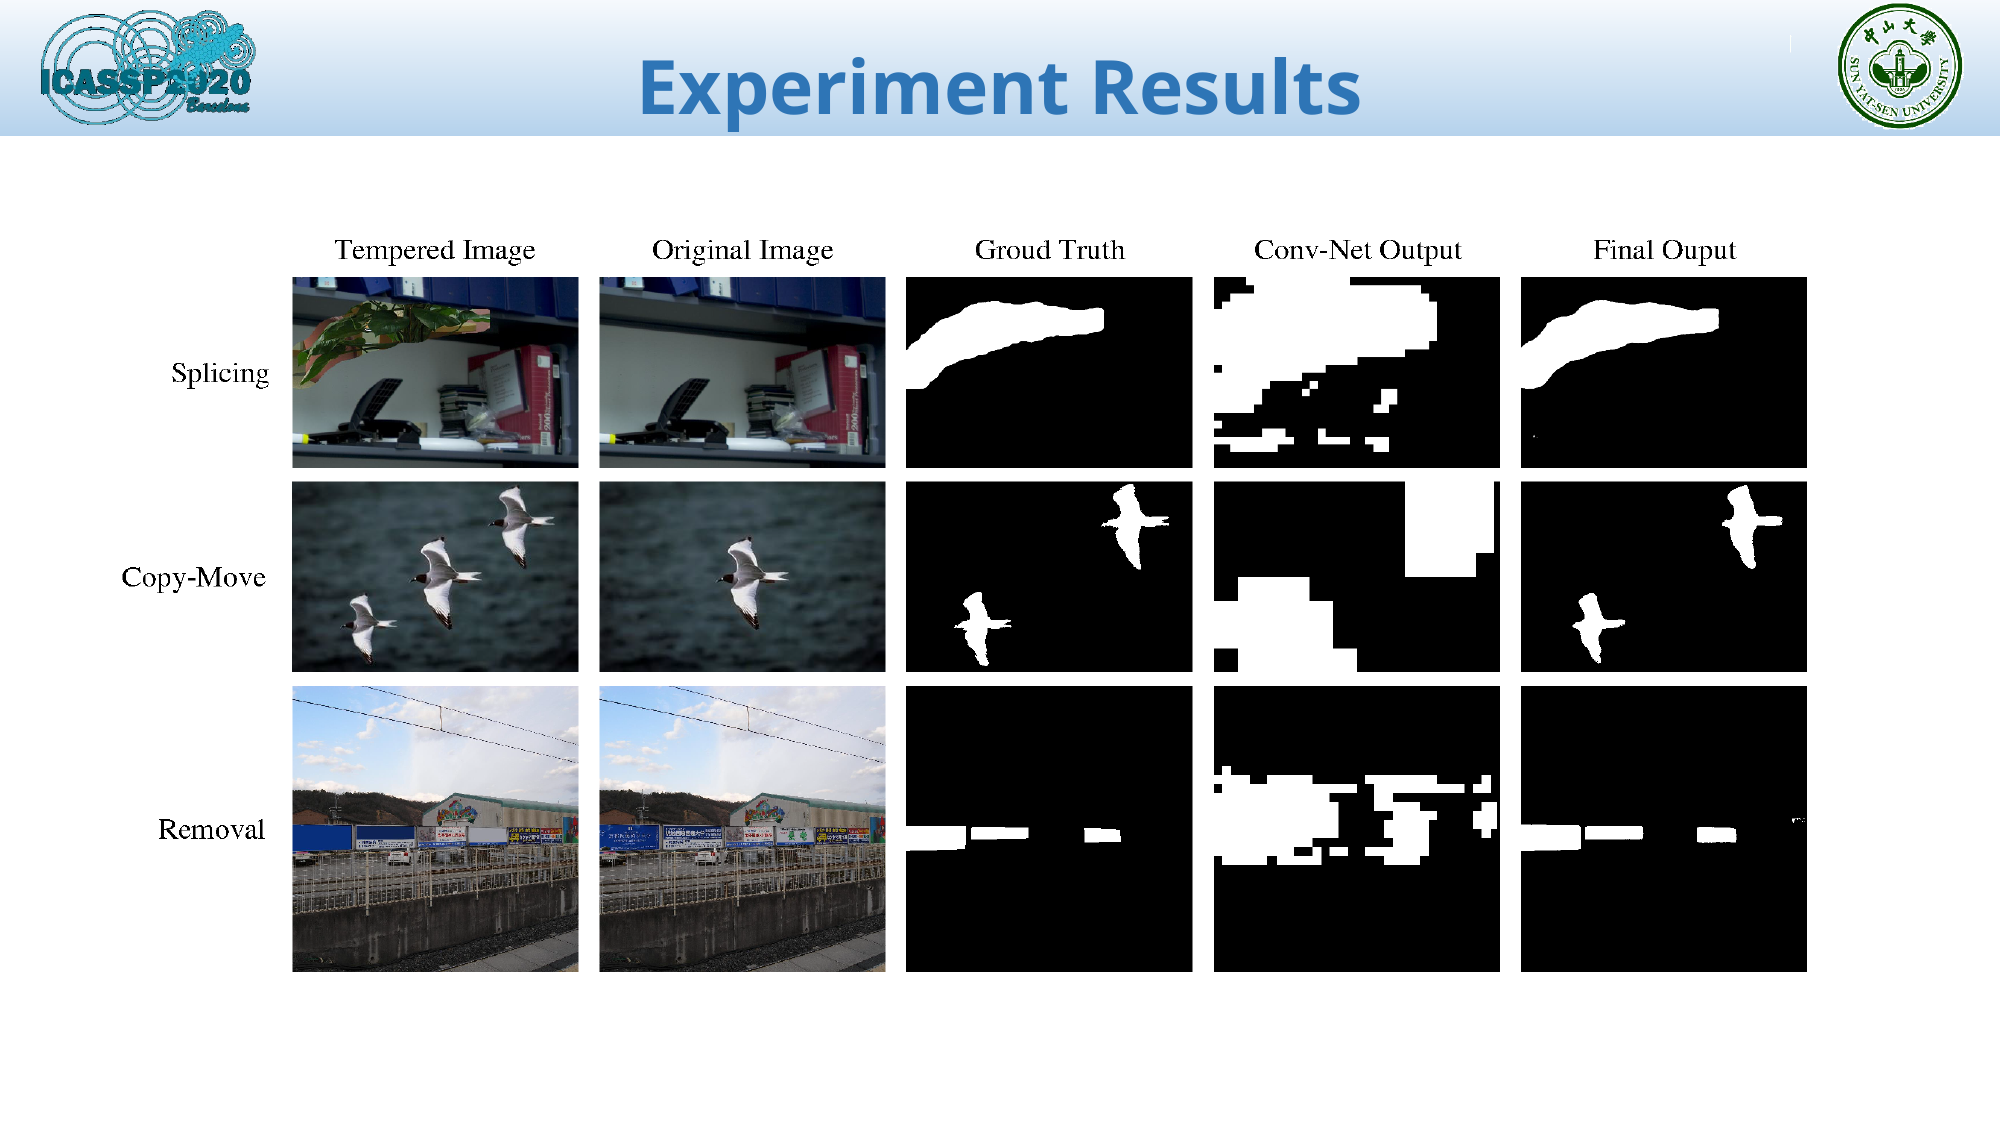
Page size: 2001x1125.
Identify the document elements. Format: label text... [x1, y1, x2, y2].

picture [1790, 0, 2000, 136]
picture [108, 214, 1815, 980]
text_box [0, 0, 591, 136]
text_box [1409, 0, 1790, 136]
text_box Experiment Results [591, 0, 1409, 138]
picture [39, 9, 256, 126]
